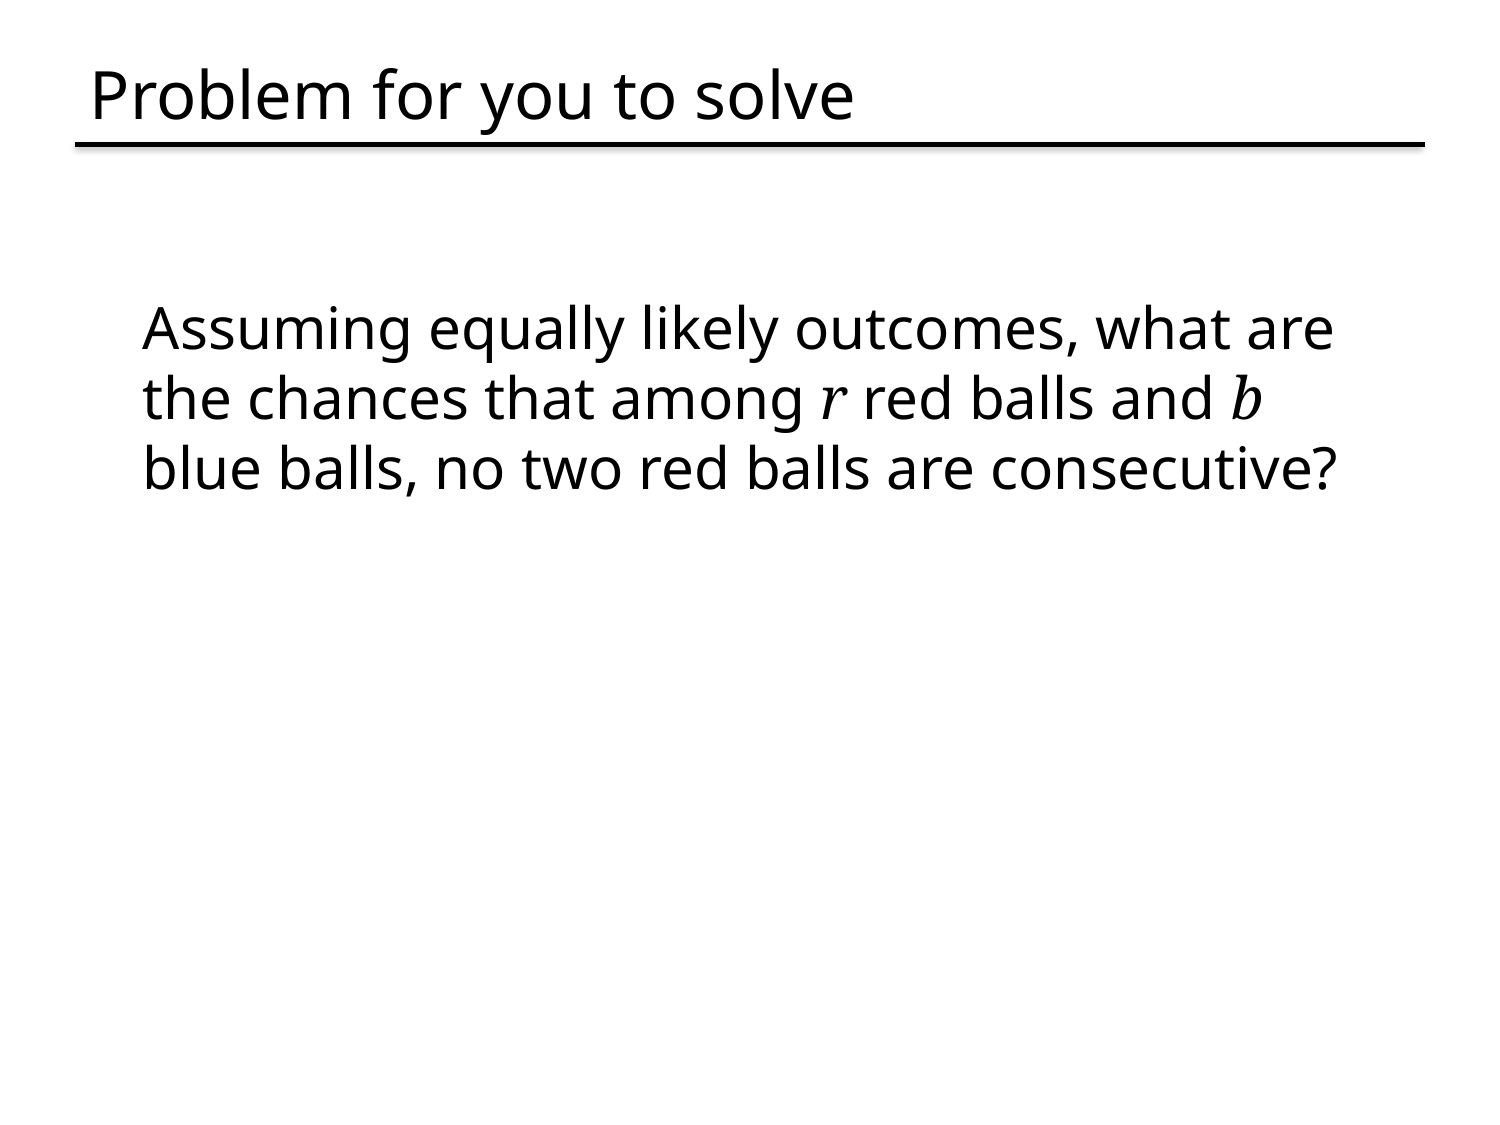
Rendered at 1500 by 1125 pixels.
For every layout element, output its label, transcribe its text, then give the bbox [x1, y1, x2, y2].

text_box Assuming equally likely outcomes, what are the chances that among r red balls and b blue balls, no two red balls are consecutive? [128, 284, 1378, 509]
title Problem for you to solve [75, 45, 1425, 145]
